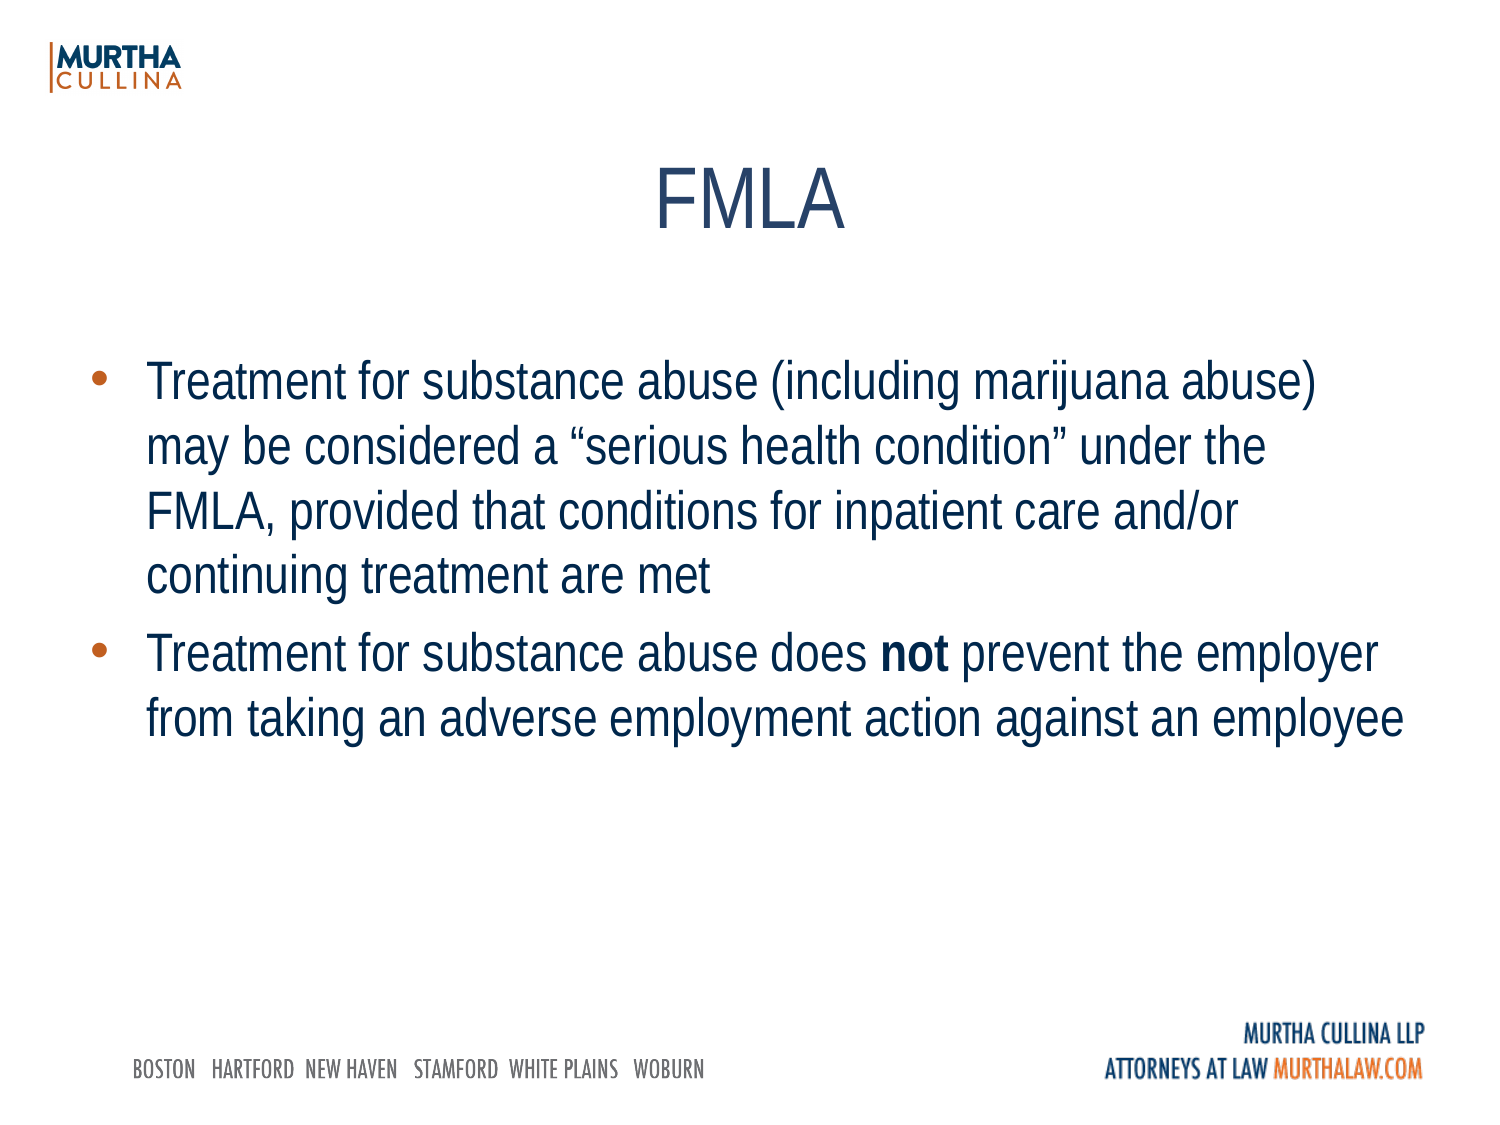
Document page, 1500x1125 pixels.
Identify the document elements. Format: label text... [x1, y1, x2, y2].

list Treatment for substance abuse (including marijuana abuse) may be considered a “serious health condition” under the FMLA, provided that conditions for inpatient care and/or continuing treatment are met Treatment for substance abuse does not prevent the employer from taking an adverse employment action against an employee [75, 337, 1425, 1013]
picture [45, 39, 184, 96]
title FMLA [75, 99, 1425, 288]
picture [123, 1043, 713, 1094]
picture [1100, 1012, 1427, 1087]
